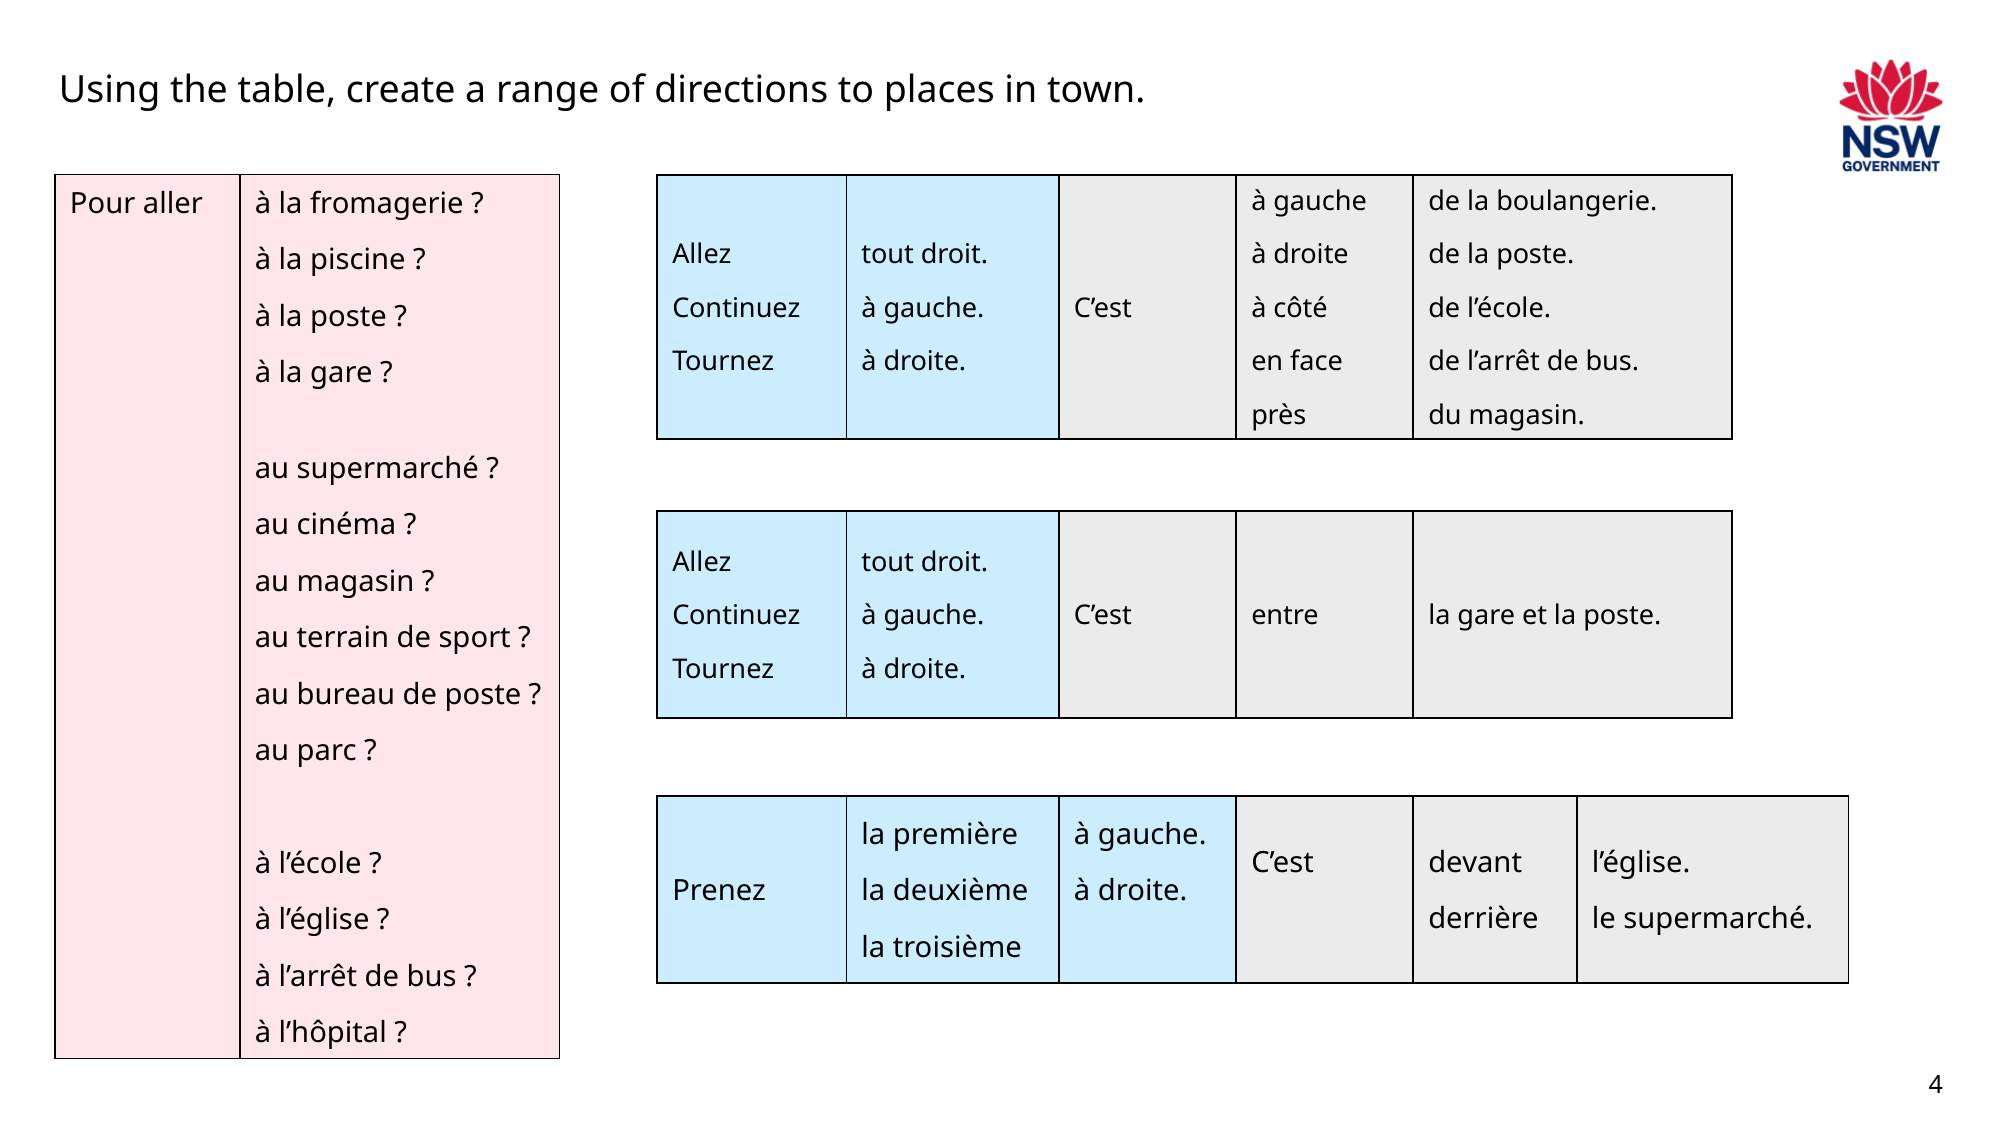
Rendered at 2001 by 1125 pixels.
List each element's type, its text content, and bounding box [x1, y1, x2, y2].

table_header l’église. le supermarché. [1578, 797, 1848, 982]
text_box Using the table, create a range of directions to places in town. [58, 65, 1193, 135]
table_header C’est [1060, 512, 1235, 717]
table_header Pour aller [56, 175, 239, 1058]
table_header tout droit. à gauche. à droite. [847, 512, 1058, 717]
table_header C’est [1237, 797, 1412, 982]
table_header Allez Continuez Tournez [658, 176, 846, 438]
picture [1839, 59, 1943, 172]
table_header entre [1237, 512, 1412, 717]
table_header la gare et la poste. [1414, 512, 1731, 717]
table_header devant derrière [1414, 797, 1576, 982]
table_header à gauche. à droite. [1060, 797, 1235, 982]
table_header de la boulangerie. de la poste. de l’école. de l’arrêt de bus. du magasin. [1414, 176, 1731, 438]
table_header Prenez [658, 797, 846, 982]
table_header C’est [1060, 176, 1235, 438]
table_header à gauche à droite à côté en face près [1237, 176, 1412, 438]
table_header tout droit. à gauche. à droite. [847, 176, 1058, 438]
table_header la première la deuxième la troisième [847, 797, 1058, 982]
table_header à la fromagerie ? à la piscine ? à la poste ? à la gare ? au supermarché ? au cinéma ? au magasin ? au terrain de sport ? au bureau de poste ? au parc ? à l’école ? à l’église ? à l’arrêt de bus ? à l’hôpital ? [241, 175, 559, 1058]
slide_number 4 [1824, 1068, 1943, 1099]
table_header Allez Continuez Tournez [658, 512, 846, 717]
